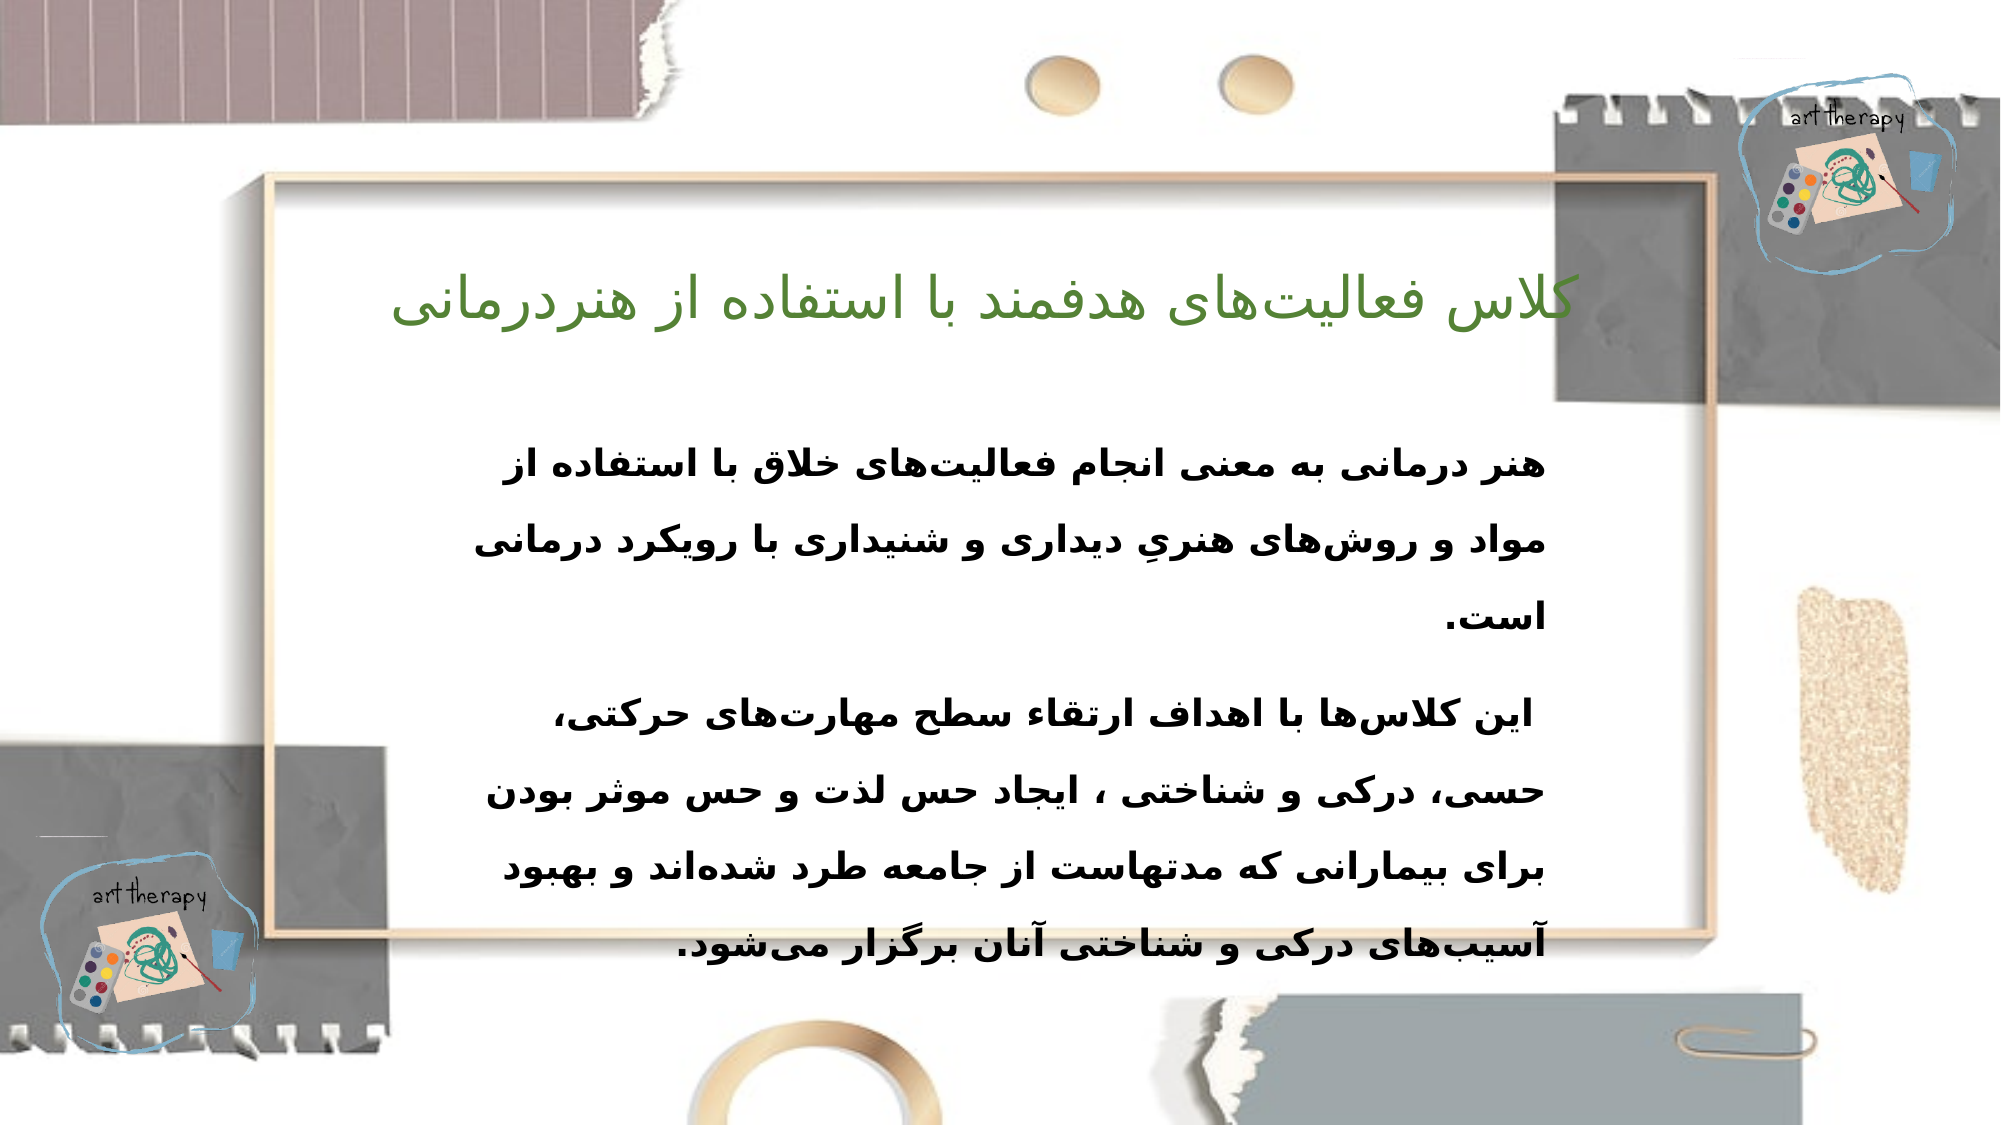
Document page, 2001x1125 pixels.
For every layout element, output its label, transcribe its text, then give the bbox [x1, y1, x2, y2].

list هنر درمانی به معنی انجام فعالیت‌های خلاق با استفاده از مواد و روش‌های هنریِ دیداری و شنیداری با رویکرد درمانی است. این کلاس‌ها با اهداف ارتقاء سطح مهارت‌های حرکتی، حسی، درکی و شناختی ، ایجاد حس لذت و حس موثر بودن برای بیمارانی که مدتهاست از جامعه طرد شده‌اند و بهبود آسیب‌های درکی و شناختی آنان برگزار می‌شود. [415, 399, 1563, 1000]
title کلاس‌ فعالیت‌های هدفمند با استفاده از هنردرمانی [332, 168, 1639, 387]
picture [0, 0, 2001, 1125]
